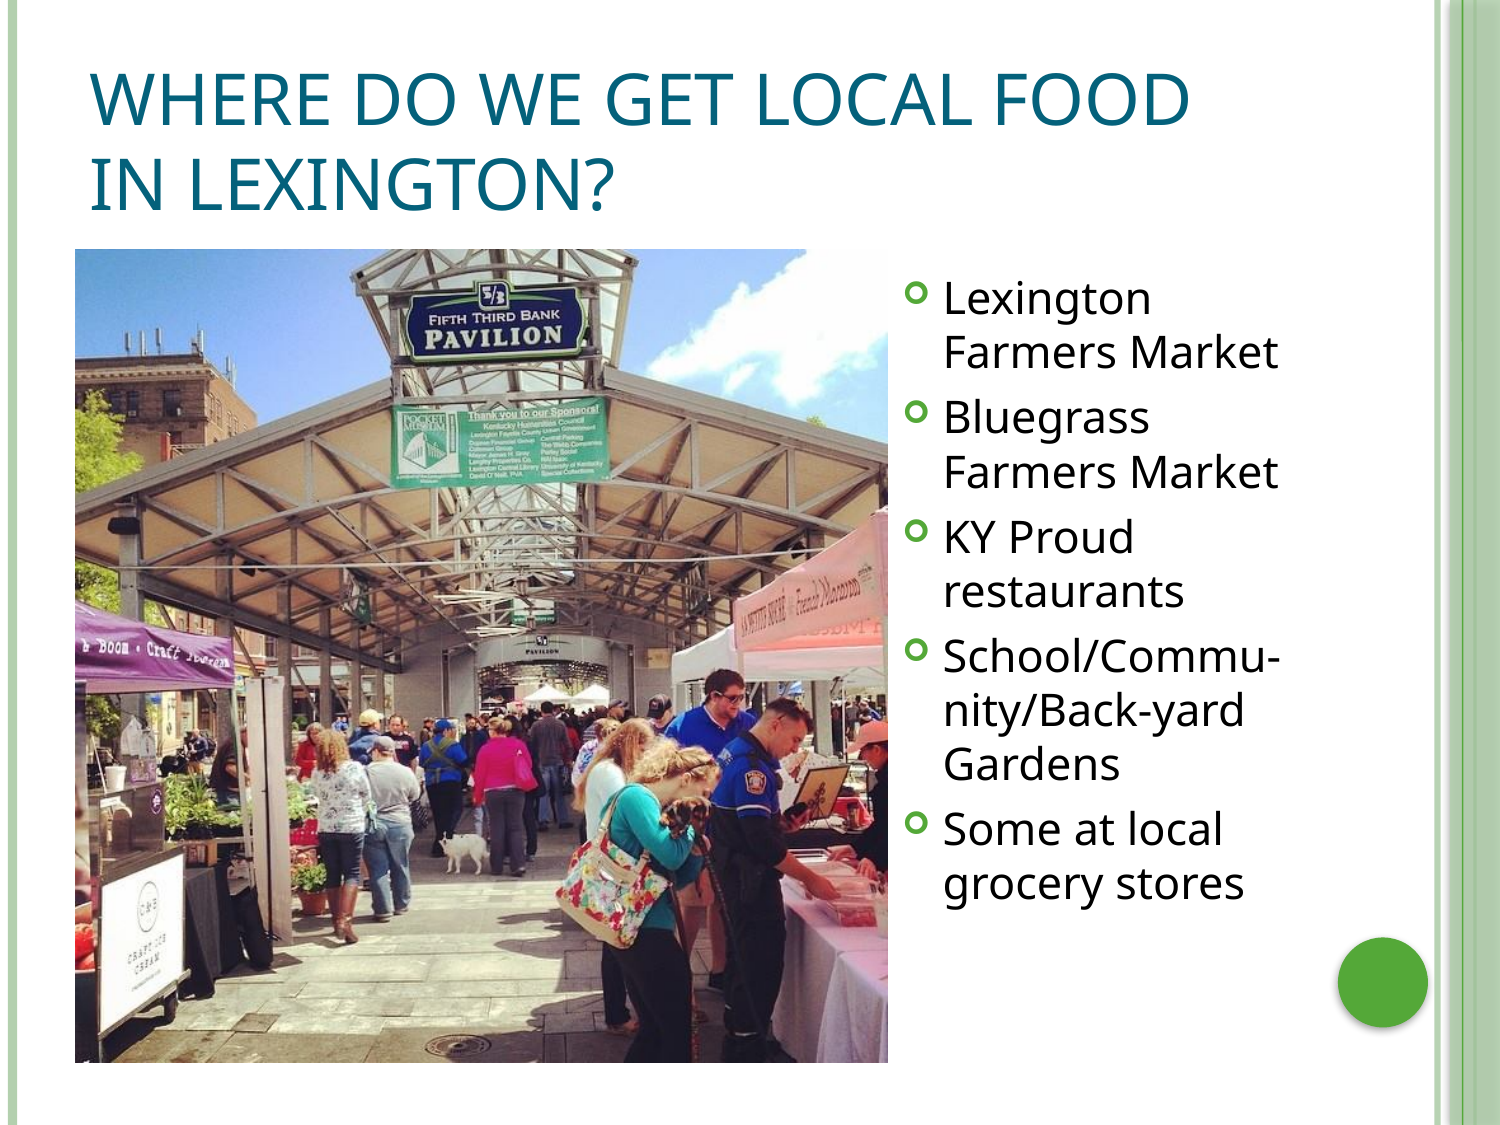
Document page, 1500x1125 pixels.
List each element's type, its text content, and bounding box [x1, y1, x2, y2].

picture [74, 249, 888, 1063]
list Lexington Farmers Market Bluegrass Farmers Market KY Proud restaurants School/Commu-nity/Back-yard Gardens Some at local grocery stores [893, 262, 1300, 1062]
title Where do we get Local Food in LEXINGTON? [75, 45, 1300, 233]
